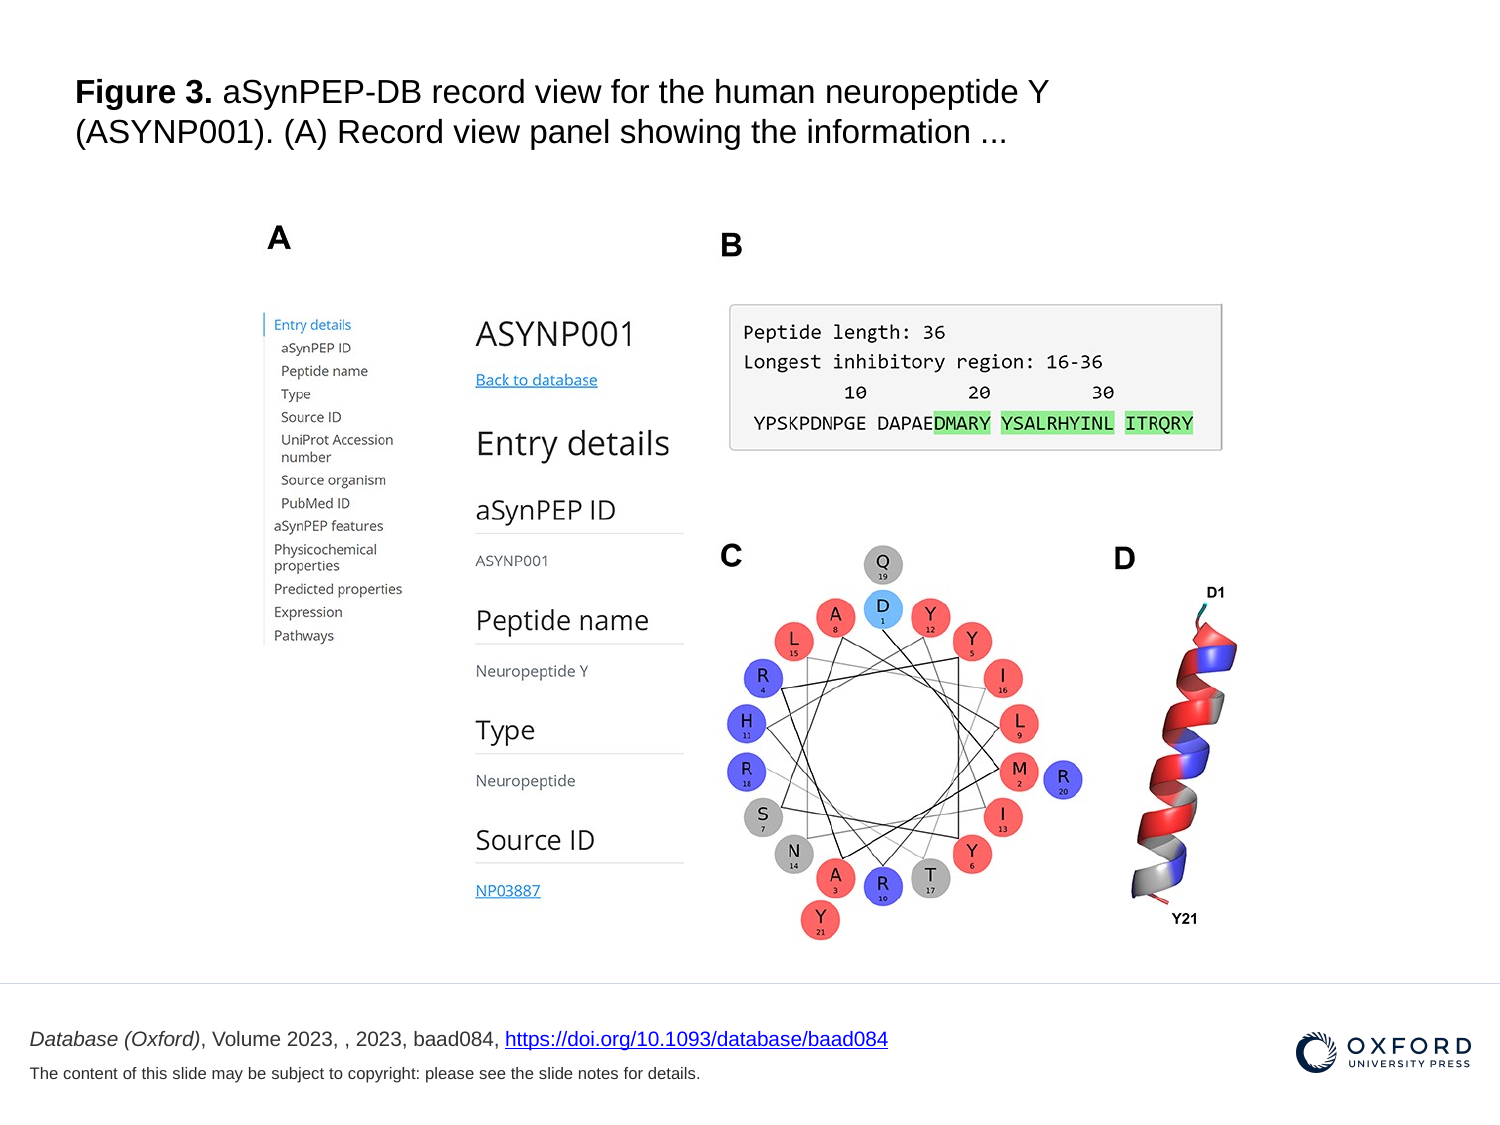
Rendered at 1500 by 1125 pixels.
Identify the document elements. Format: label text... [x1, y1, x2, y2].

footer Database (Oxford), Volume 2023, , 2023, baad084, https://doi.org/10.1093/database/baad084 The content of this slide may be subject to copyright: please see the slide notes for details. [0, 983, 1260, 1125]
title Figure 3. aSynPEP-DB record view for the human neuropeptide Y (ASYNP001). (A) Record view panel showing the information ... [75, 69, 1078, 171]
picture [262, 224, 1238, 941]
picture [1296, 1032, 1471, 1073]
